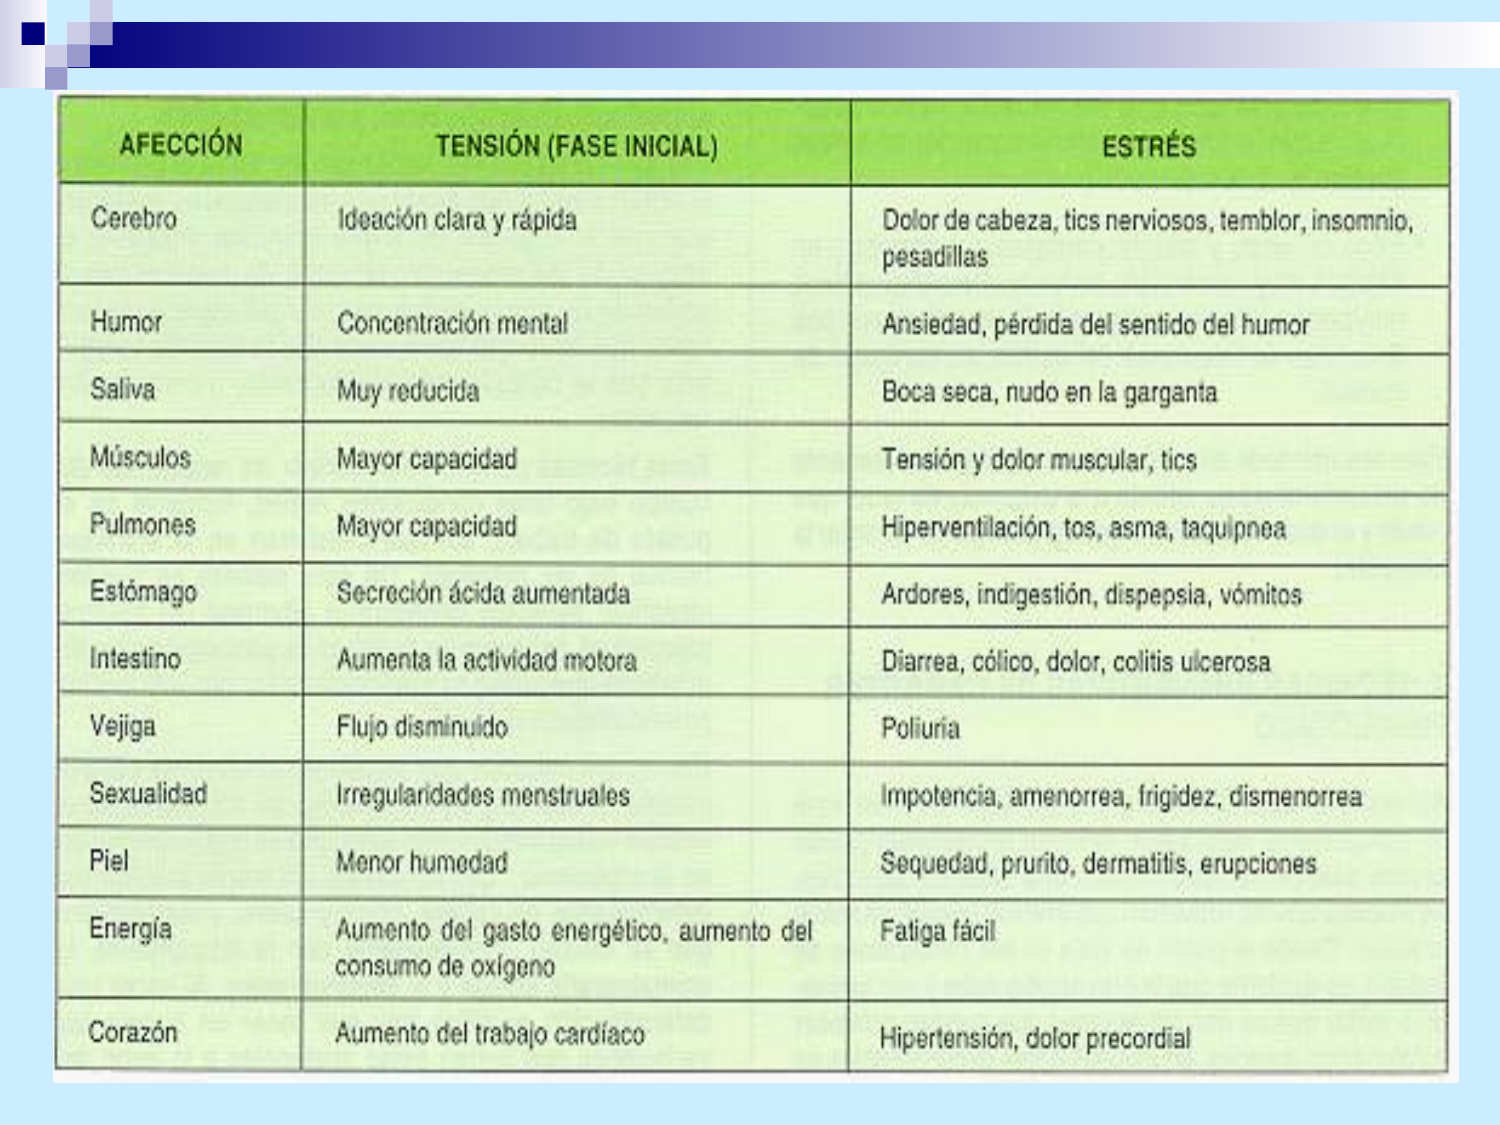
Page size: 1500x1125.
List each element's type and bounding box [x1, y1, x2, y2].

picture [52, 89, 1459, 1083]
